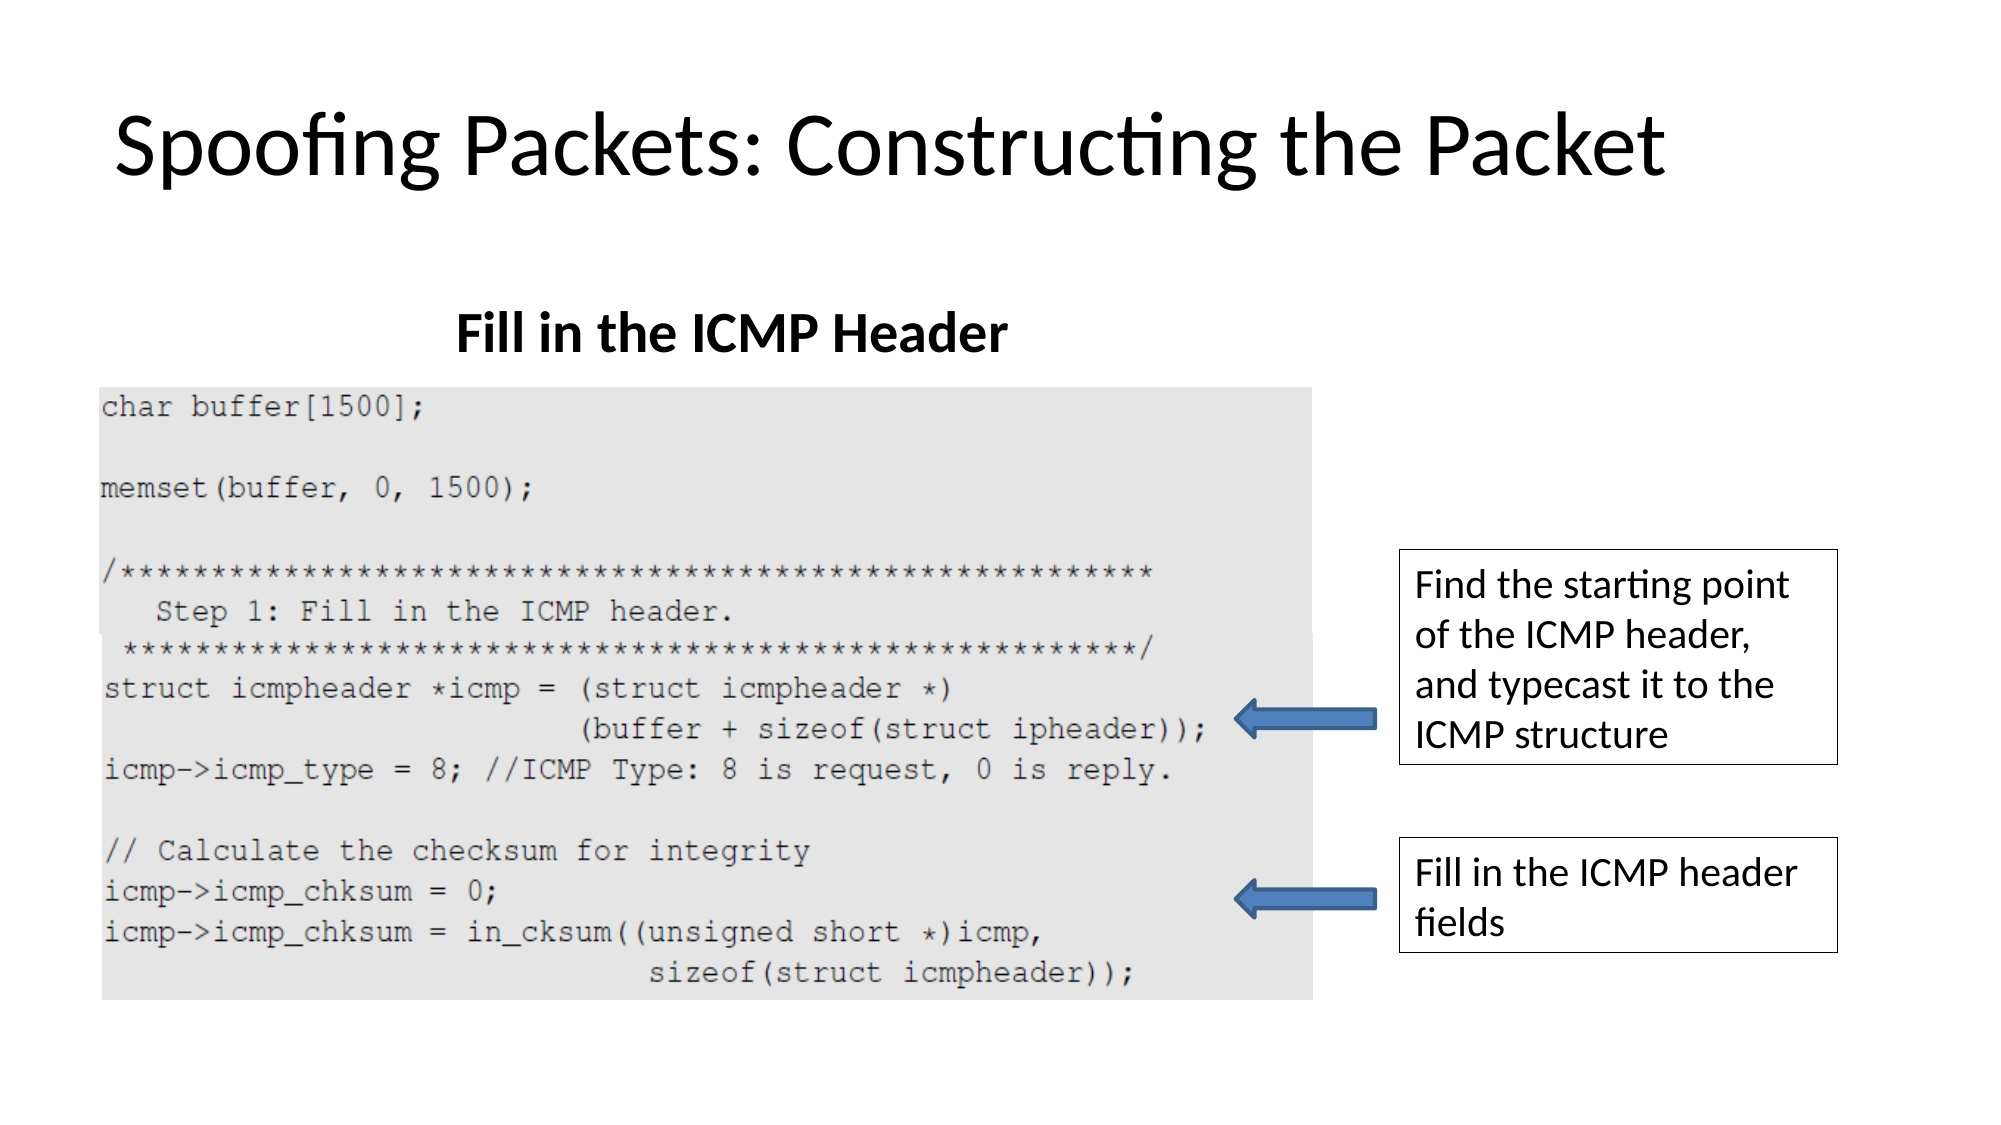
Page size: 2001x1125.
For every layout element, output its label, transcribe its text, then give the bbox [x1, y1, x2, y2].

text_box [1316, 887, 1378, 911]
title Spoofing Packets: Constructing the Packet [99, 45, 1900, 233]
text_box Fill in the ICMP Header [441, 286, 1024, 372]
text_box Find the starting point of the ICMP header, and typecast it to the ICMP structure [1399, 549, 1838, 765]
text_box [99, 387, 1313, 1001]
text_box [1316, 707, 1378, 731]
text_box Fill in the ICMP header fields [1399, 837, 1838, 953]
